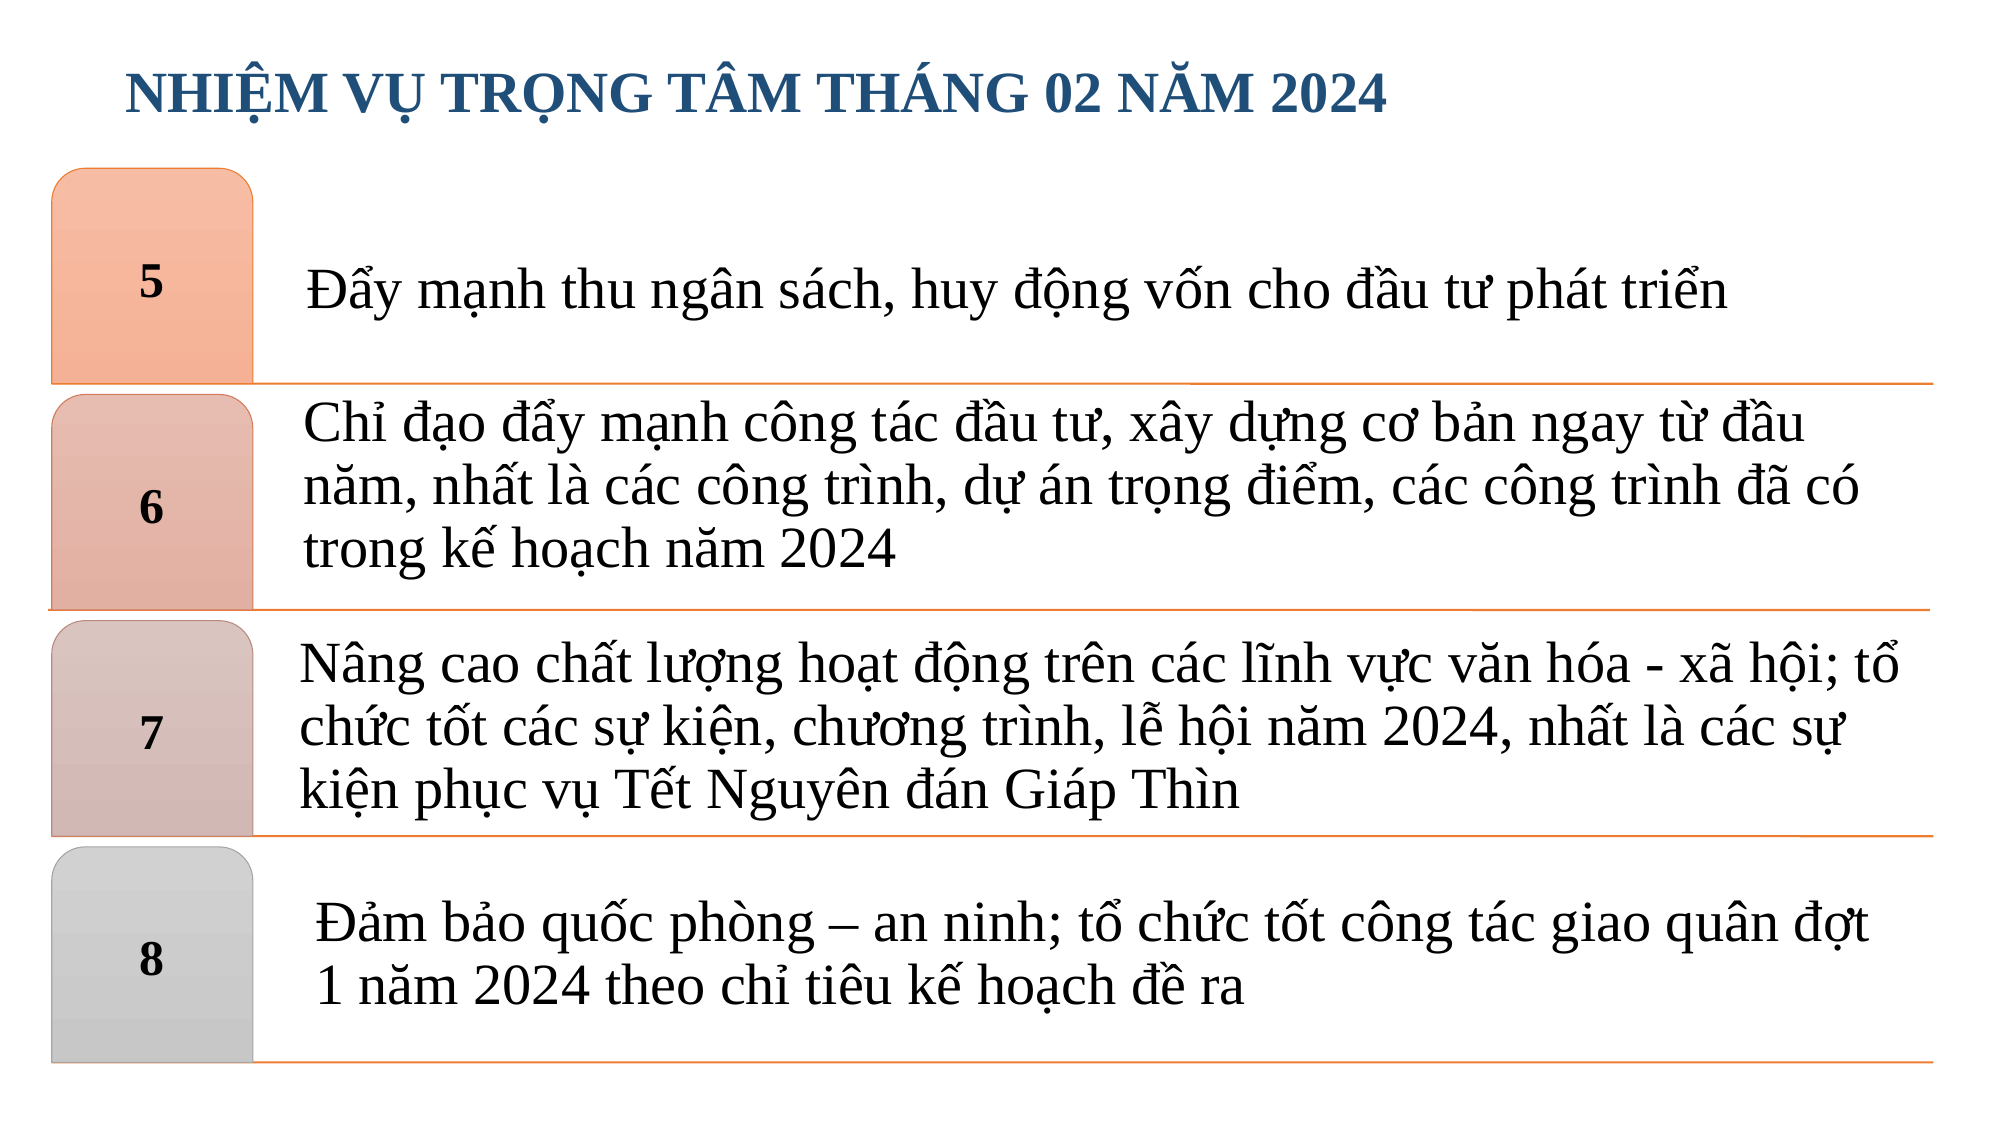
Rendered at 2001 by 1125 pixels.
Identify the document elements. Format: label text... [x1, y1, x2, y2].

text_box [51, 168, 1934, 1063]
text_box NHIỆM VỤ TRỌNG TÂM THÁNG 02 NĂM 2024 [110, 46, 1417, 132]
